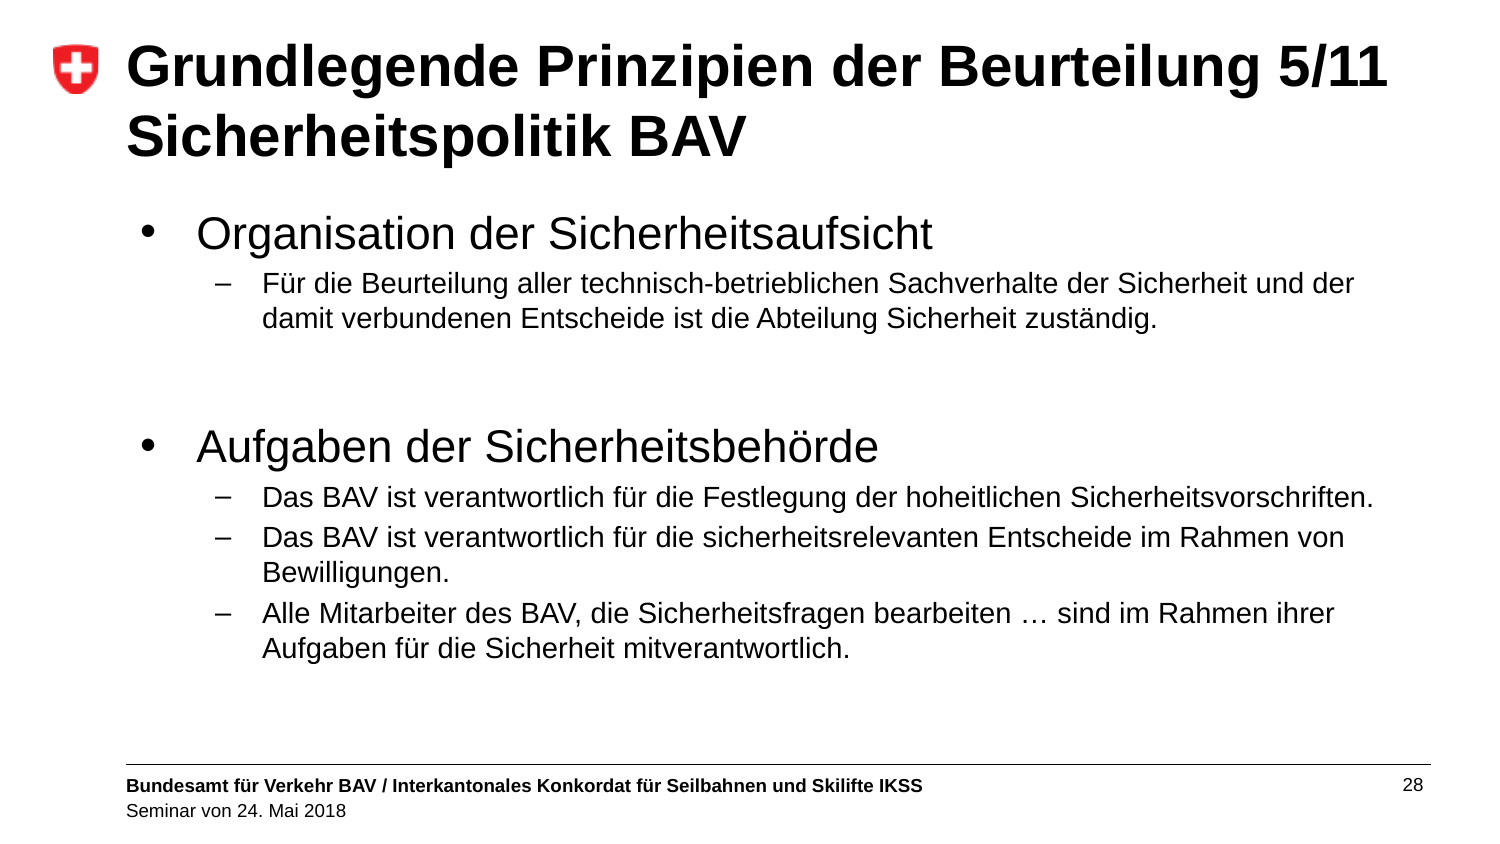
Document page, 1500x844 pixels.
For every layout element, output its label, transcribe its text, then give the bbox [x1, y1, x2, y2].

list Organisation der Sicherheitsaufsicht Für die Beurteilung aller technisch-betrieblichen Sachverhalte der Sicherheit und der damit verbundenen Entscheide ist die Abteilung Sicherheit zuständig. Aufgaben der Sicherheitsbehörde Das BAV ist verantwortlich für die Festlegung der hoheitlichen Sicherheitsvorschriften. Das BAV ist verantwortlich für die sicherheitsrelevanten Entscheide im Rahmen von Bewilligungen. Alle Mitarbeiter des BAV, die Sicherheitsfragen bearbeiten … sind im Rahmen ihrer Aufgaben für die Sicherheit mitverantwortlich. [125, 196, 1431, 740]
title Grundlegende Prinzipien der Beurteilung 5/11 Sicherheitspolitik BAV [126, 28, 1431, 182]
